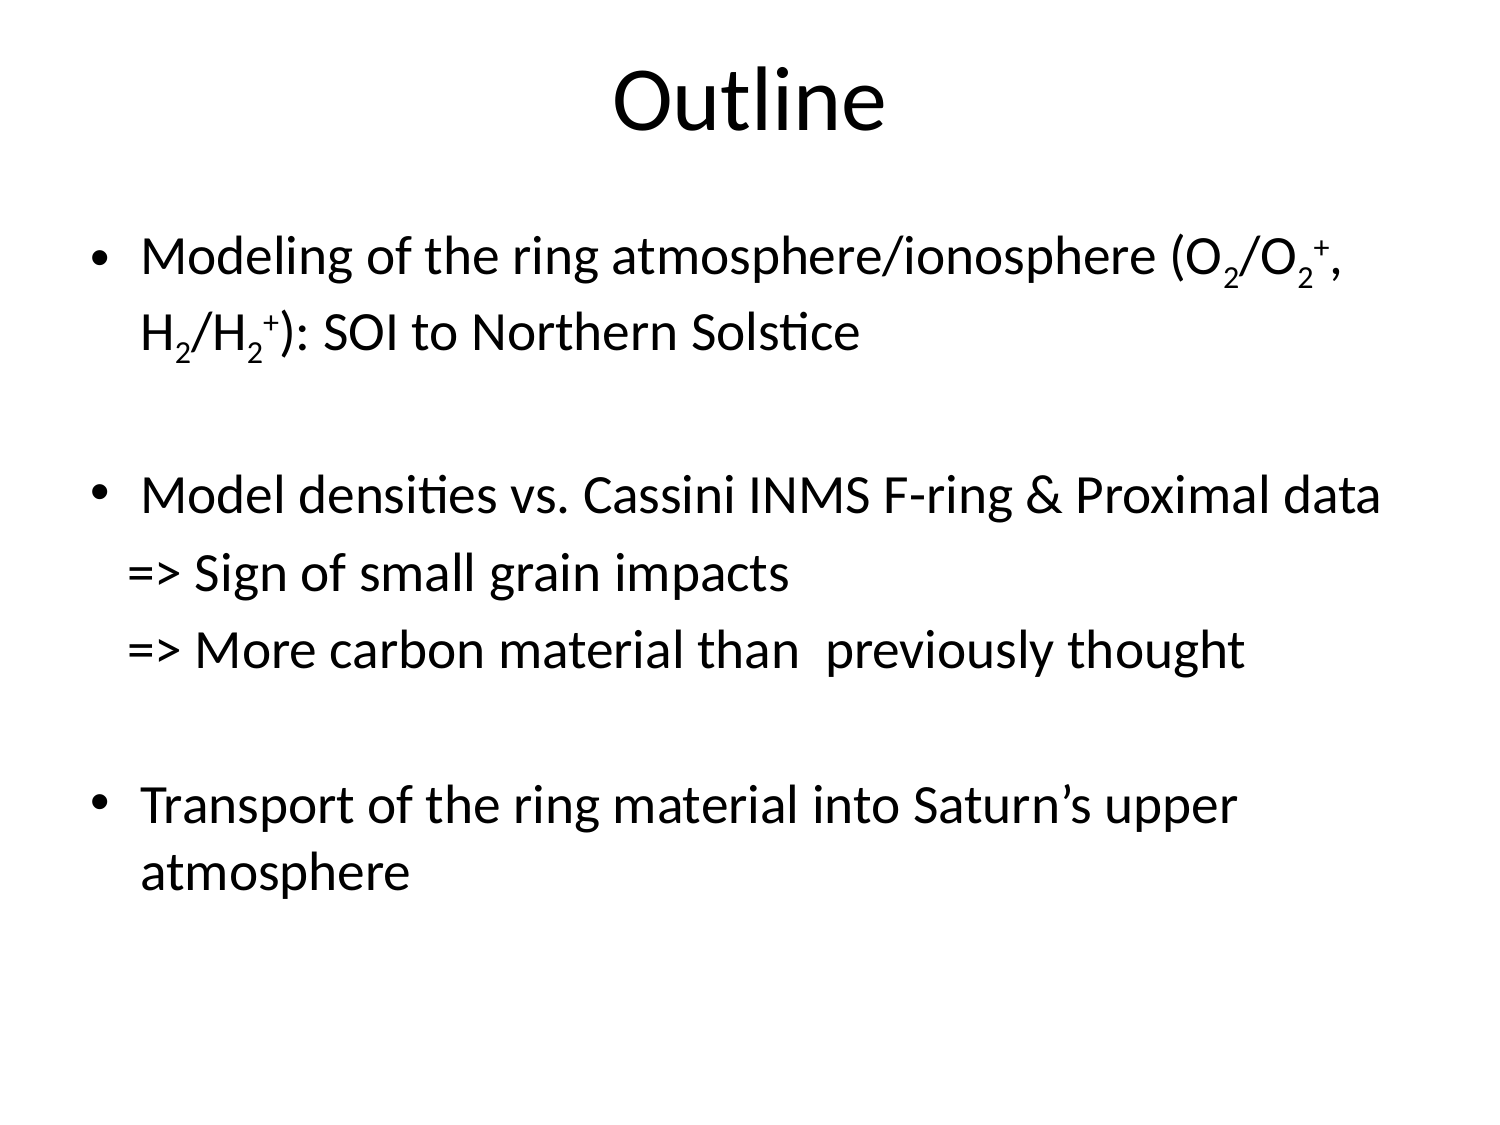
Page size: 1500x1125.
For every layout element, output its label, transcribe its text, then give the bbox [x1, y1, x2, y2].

list Modeling of the ring atmosphere/ionosphere (O2/O2+, H2/H2+): SOI to Northern Solstice Model densities vs. Cassini INMS F-ring & Proximal data => Sign of small grain impacts => More carbon material than previously thought Transport of the ring material into Saturn’s upper atmosphere [75, 211, 1425, 955]
title Outline [75, 0, 1425, 188]
